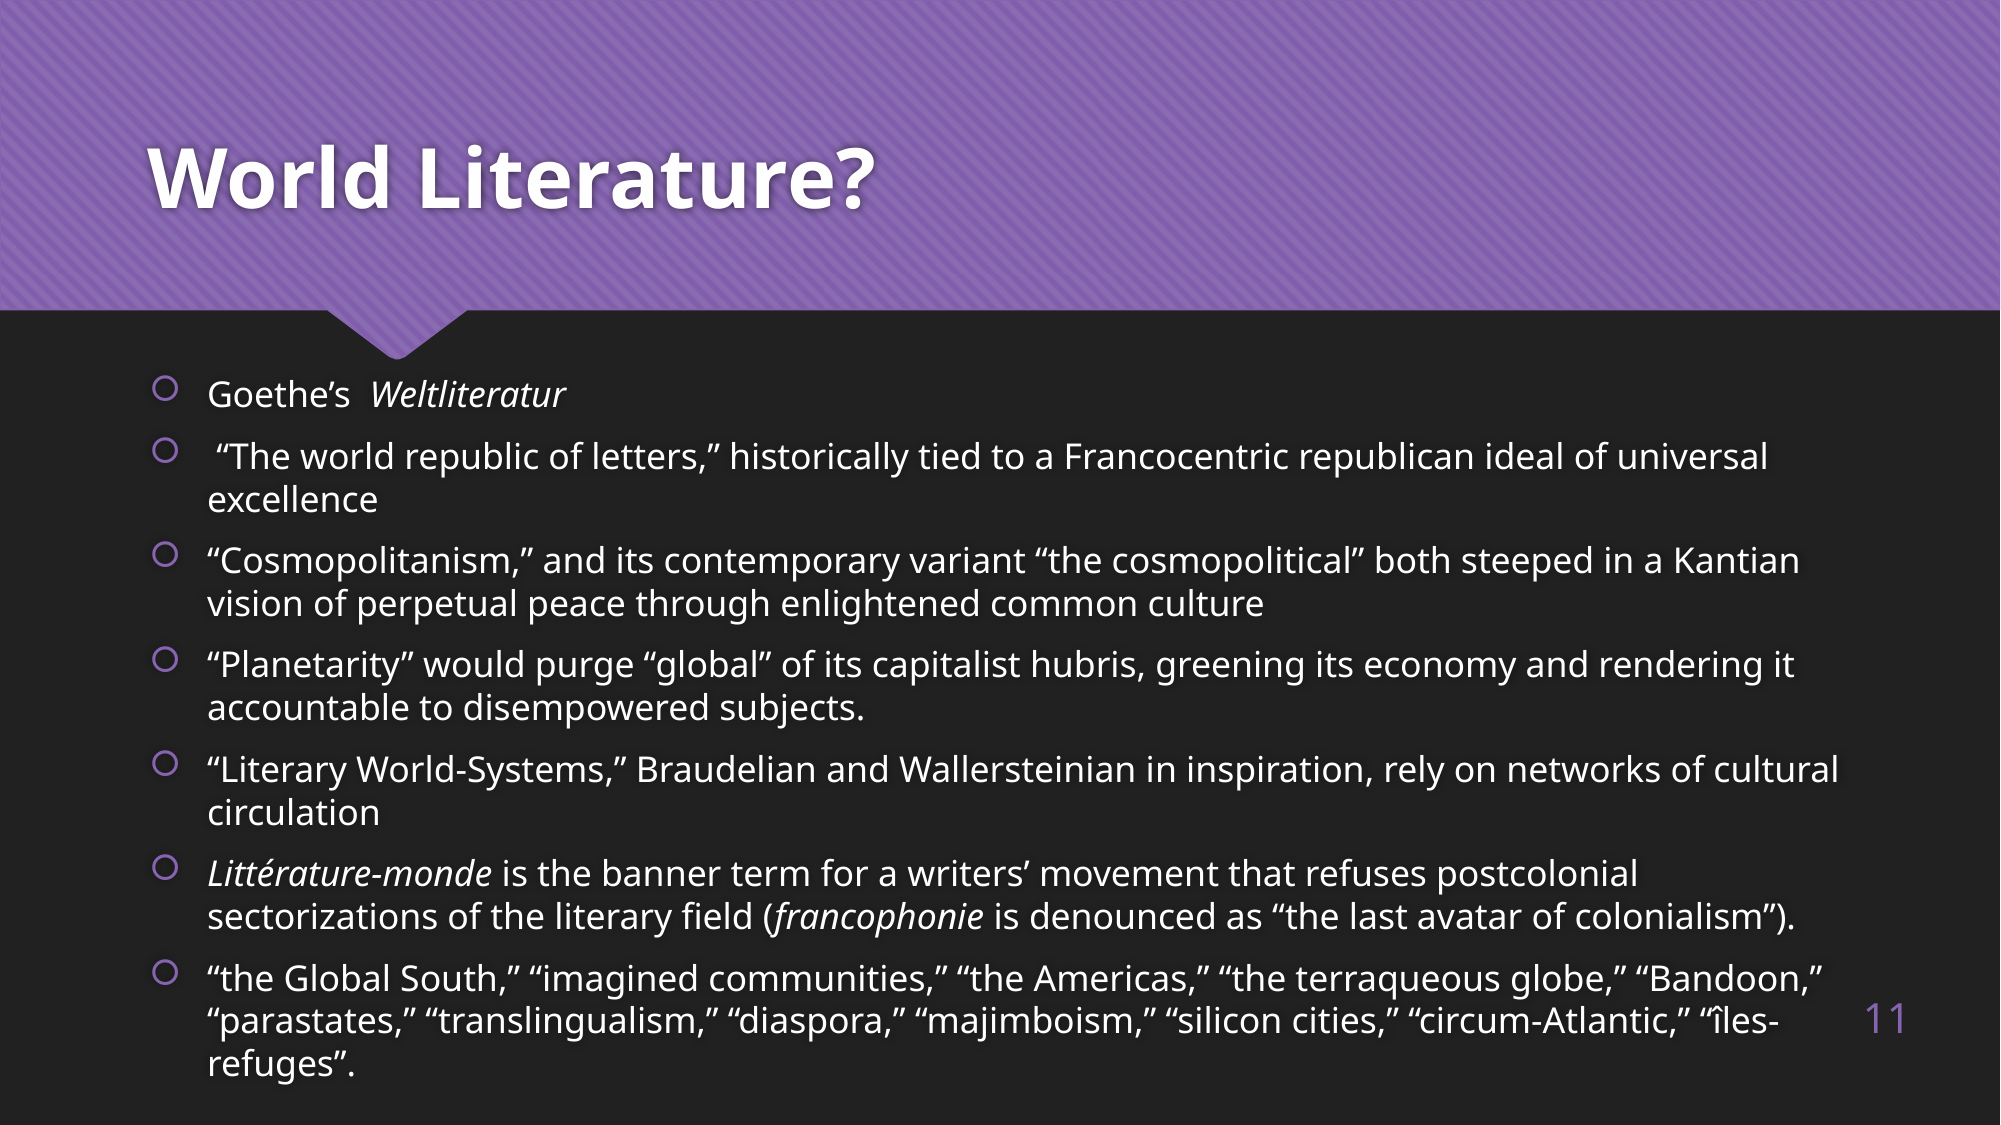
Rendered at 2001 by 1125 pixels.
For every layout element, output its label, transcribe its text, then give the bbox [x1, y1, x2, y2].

list Goethe’s Weltliteratur “The world republic of letters,” historically tied to a Francocentric republican ideal of universal excellence “Cosmopolitanism,” and its contemporary variant “the cosmopolitical” both steeped in a Kantian vision of perpetual peace through enlightened common culture “Planetarity” would purge “global” of its capitalist hubris, greening its economy and rendering it accountable to disempowered subjects. “Literary World-Systems,” Braudelian and Wallersteinian in inspiration, rely on networks of cultural circulation Littérature-monde is the banner term for a writers’ movement that refuses postcolonial sectorizations of the literary field (francophonie is denounced as “the last avatar of colonialism”). “the Global South,” “imagined communities,” “the Americas,” “the terraqueous globe,” “Bandoon,” “parastates,” “translingualism,” “diaspora,” “majimboism,” “silicon cities,” “circum-Atlantic,” “îles-refuges”. [134, 364, 1866, 1106]
title World Literature? [132, 73, 1868, 233]
slide_number 11 [1751, 970, 1926, 1051]
